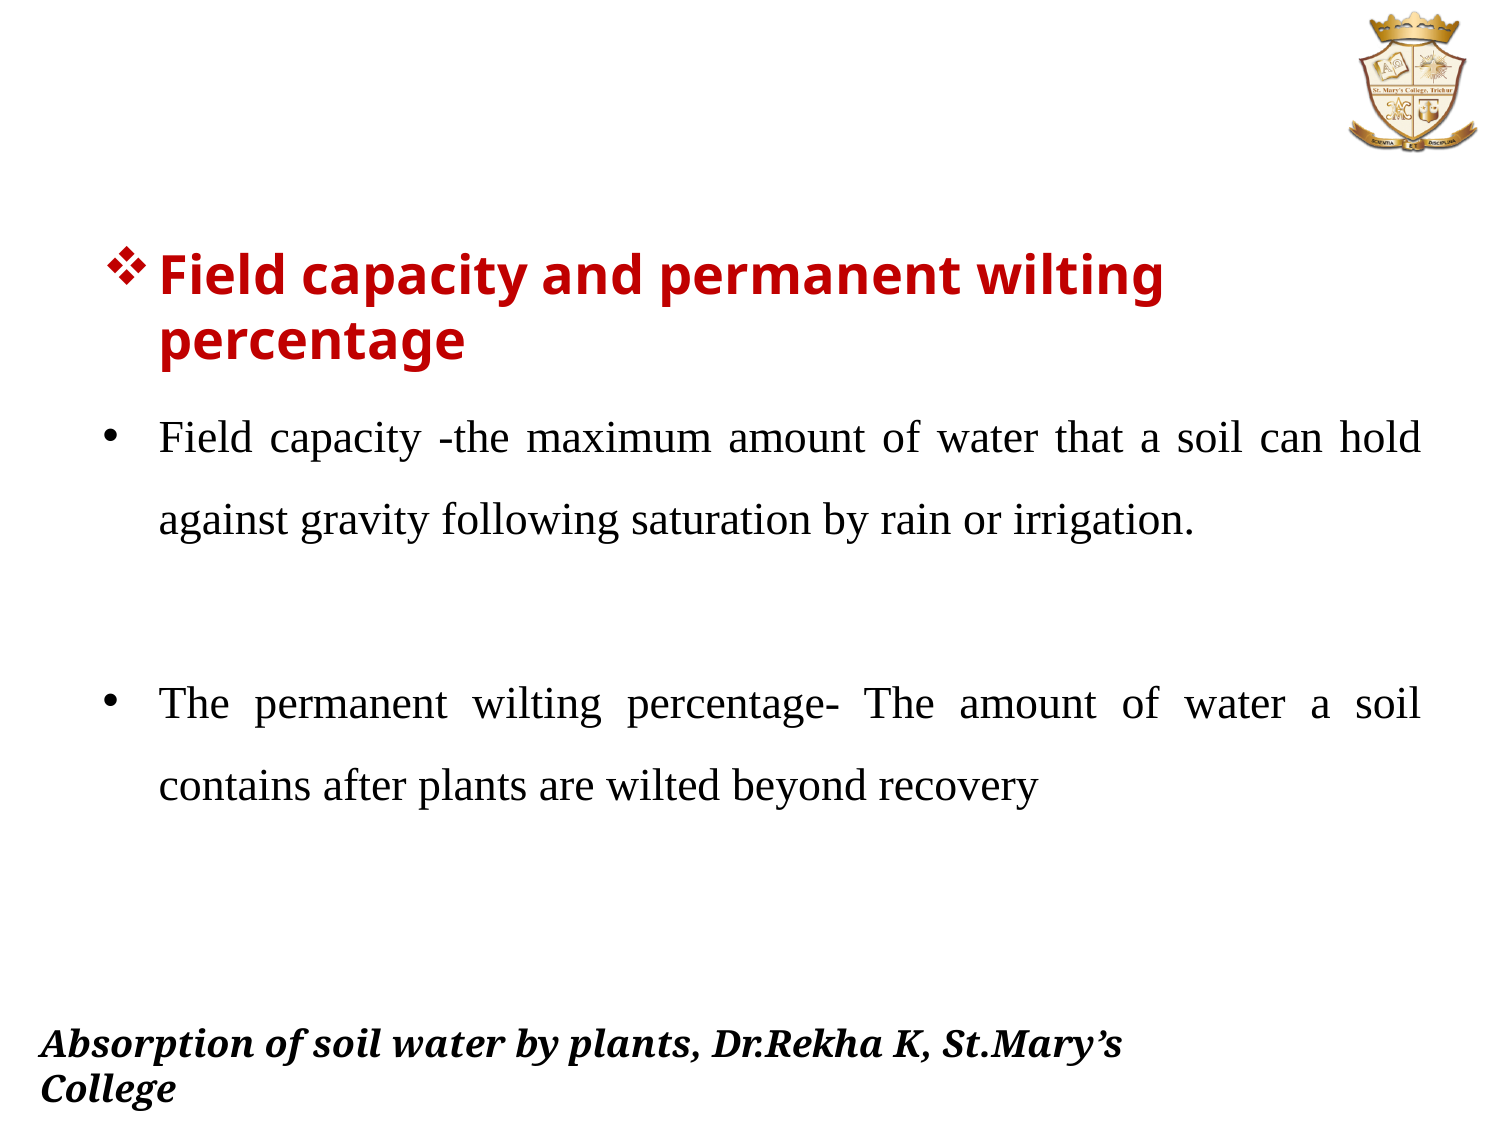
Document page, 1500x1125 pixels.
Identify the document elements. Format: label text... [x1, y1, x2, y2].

picture [1324, 0, 1500, 176]
list Field capacity and permanent wilting percentage Field capacity -the maximum amount of water that a soil can hold against gravity following saturation by rain or irrigation. The permanent wilting percentage- The amount of water a soil contains after plants are wilted beyond recovery [87, 232, 1438, 1113]
text_box Absorption of soil water by plants, Dr.Rekha K, St.Mary’s College [24, 1012, 1238, 1118]
